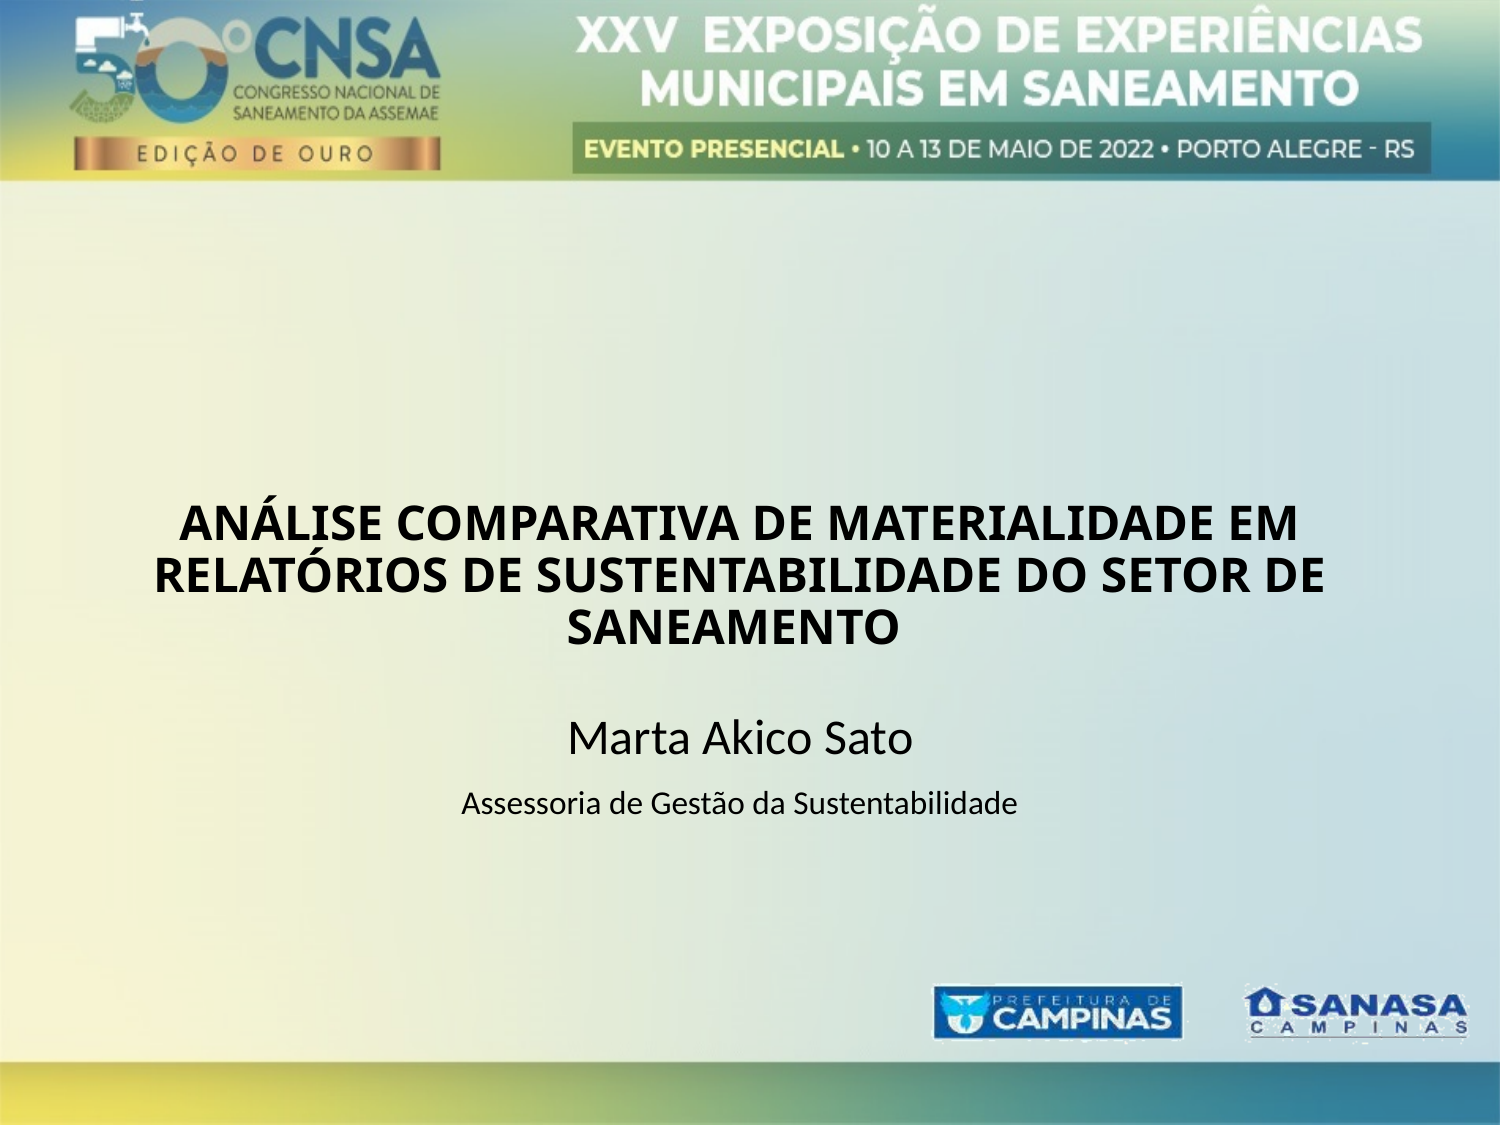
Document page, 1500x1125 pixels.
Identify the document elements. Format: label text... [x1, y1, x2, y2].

picture [918, 975, 1484, 1046]
title ANÁLISE COMPARATIVA DE MATERIALIDADE EM RELATÓRIOS DE SUSTENTABILIDADE DO SETOR DE SANEAMENTO [102, 489, 1378, 663]
subtitle Marta Akico Sato Assessoria de Gestão da Sustentabilidade [52, 703, 1428, 976]
